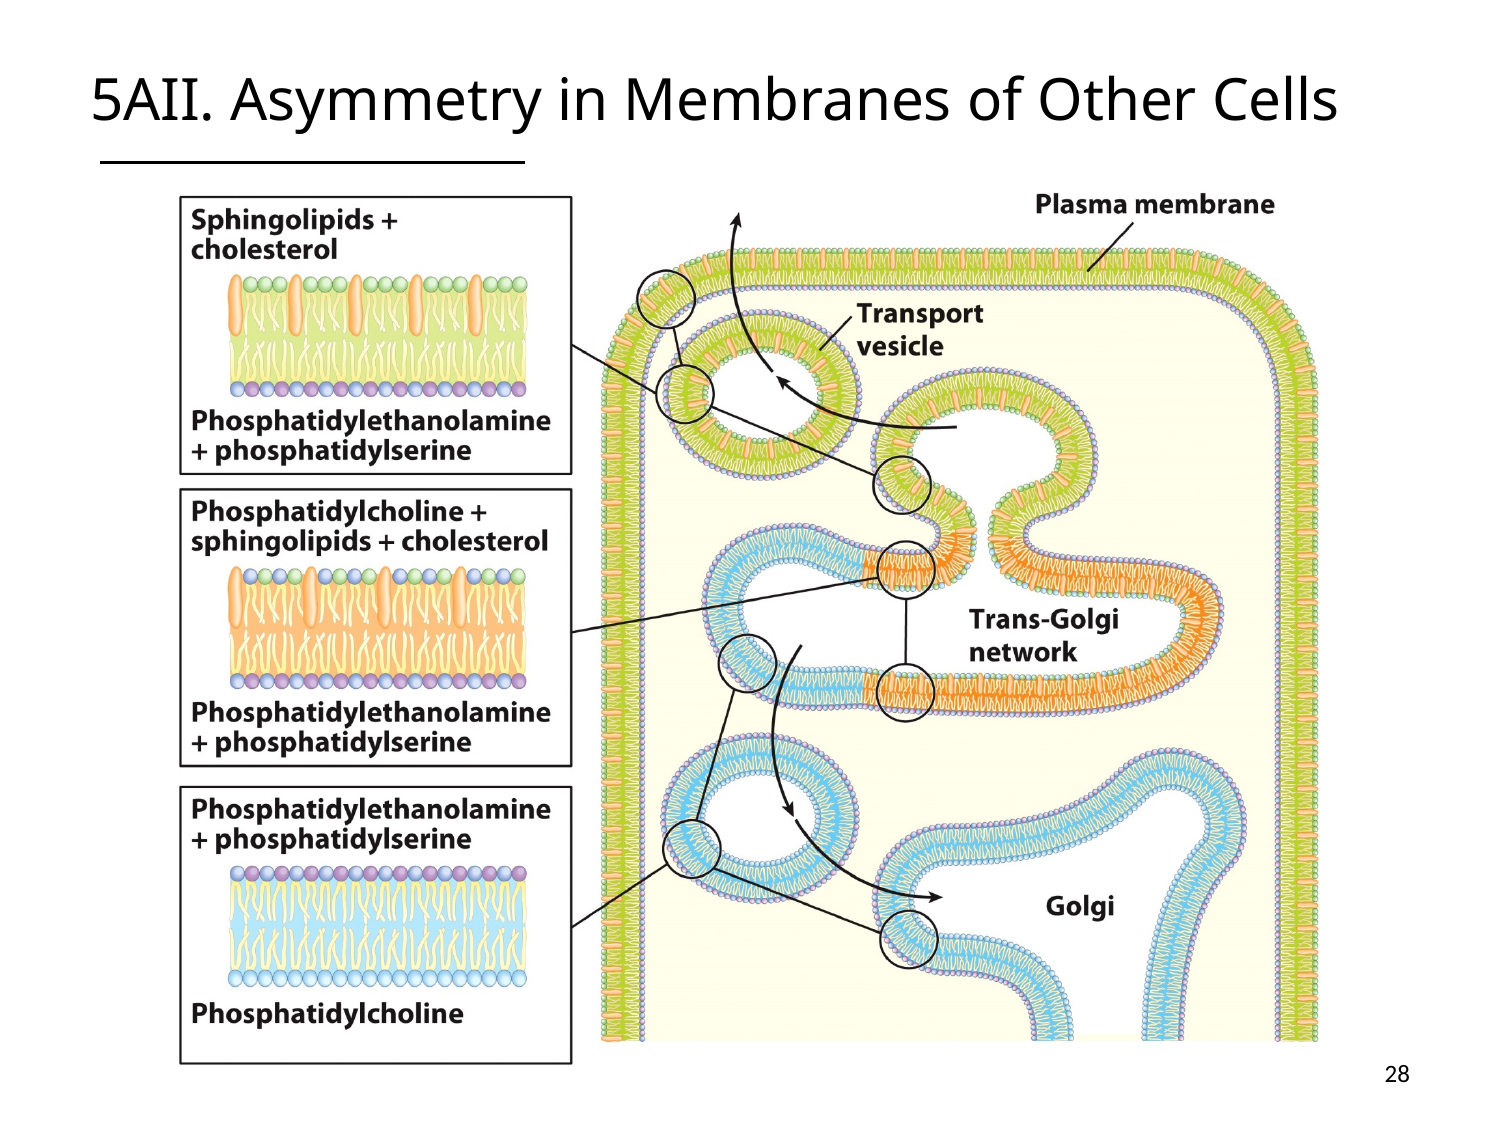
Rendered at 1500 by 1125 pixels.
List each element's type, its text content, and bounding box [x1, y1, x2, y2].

slide_number 28 [1074, 1042, 1425, 1103]
title 5AII. Asymmetry in Membranes of Other Cells [75, 45, 1425, 150]
picture [172, 187, 1328, 1069]
